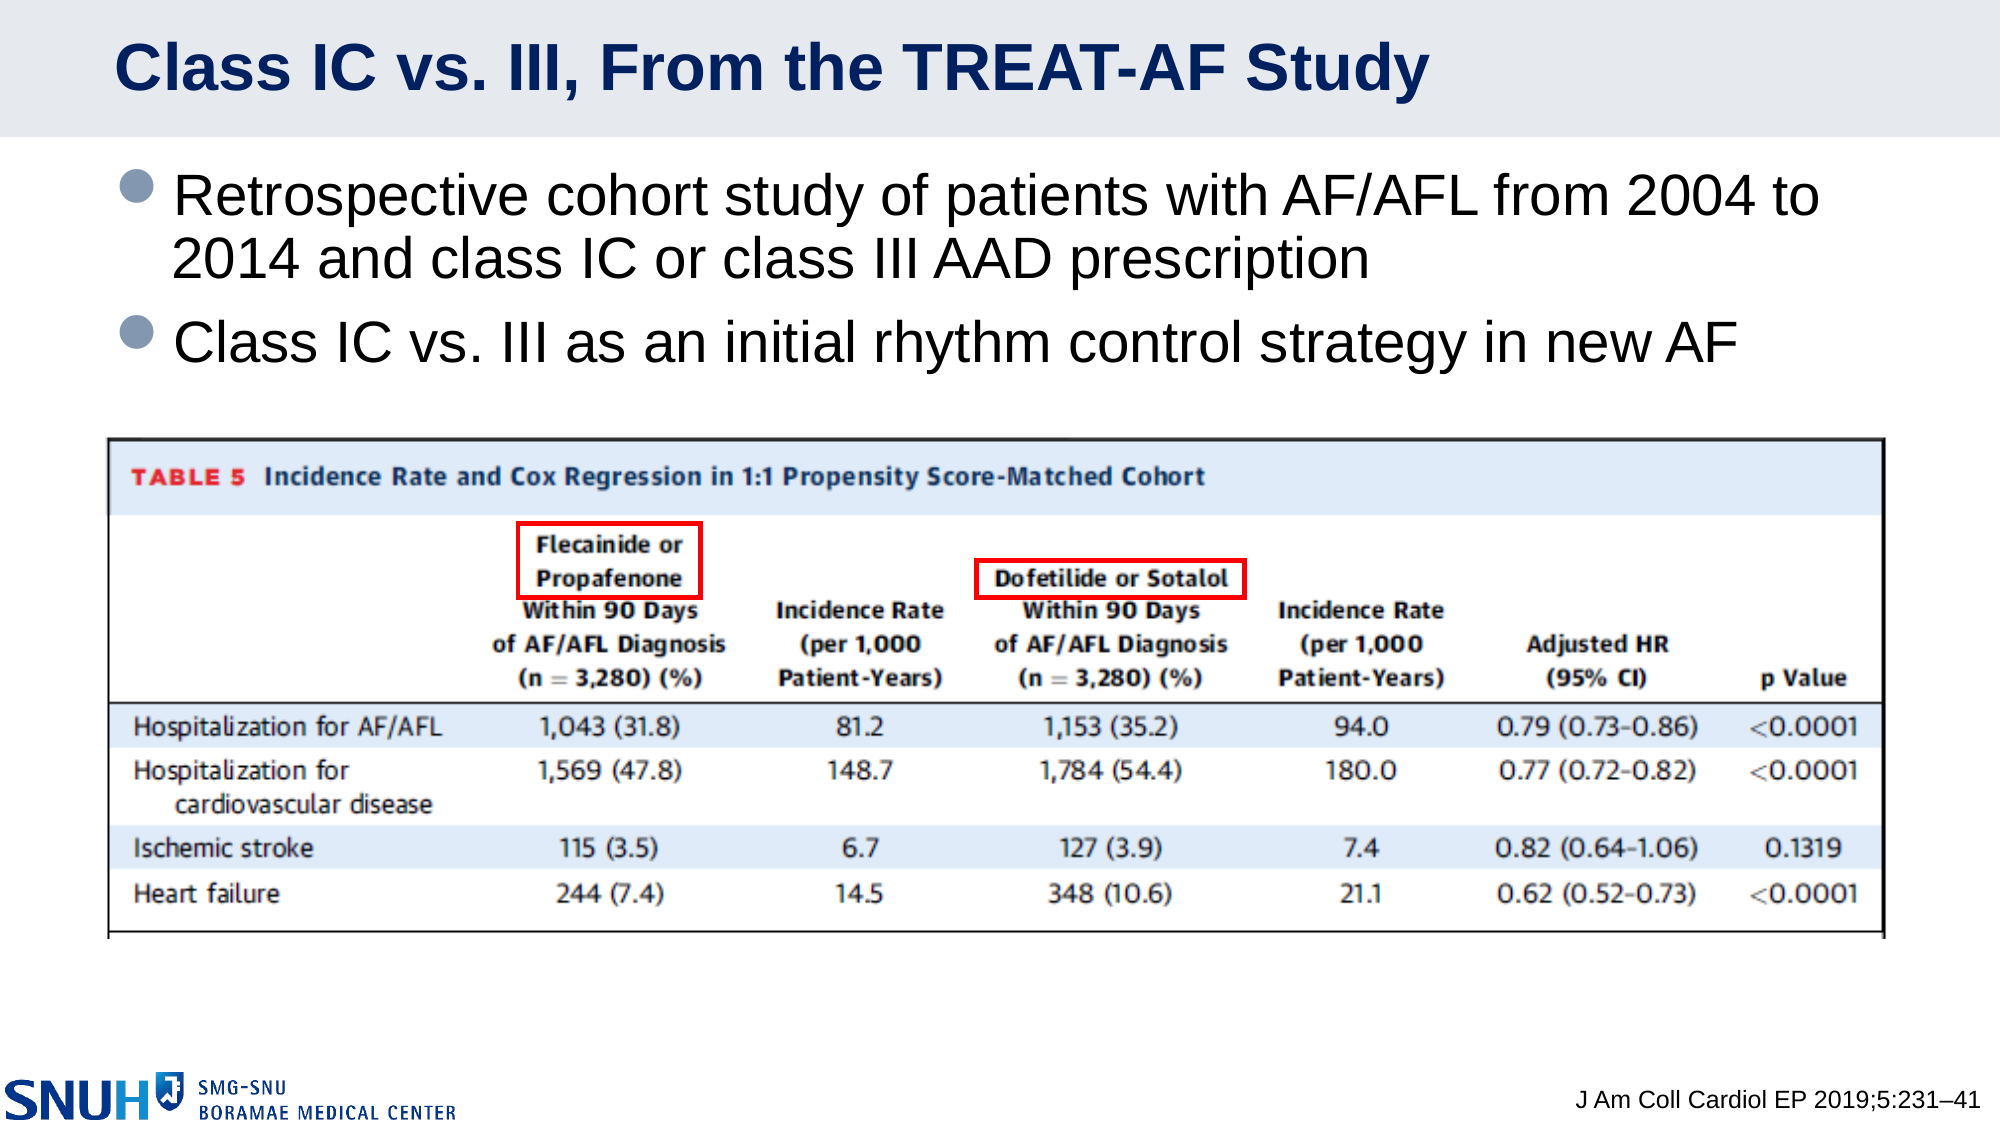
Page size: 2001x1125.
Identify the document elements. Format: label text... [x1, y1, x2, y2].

list Retrospective cohort study of patients with AF/AFL from 2004 to 2014 and class IC or class III AAD prescription Class IC vs. III as an initial rhythm control strategy in new AF [99, 157, 1900, 998]
picture [104, 432, 1896, 939]
picture [126, 1103, 138, 1120]
text_box J Am Coll Cardiol EP 2019;5:231–41 [975, 1076, 1998, 1122]
title Class IC vs. III, From the TREAT-AF Study [99, 24, 1900, 113]
picture [5, 1072, 455, 1120]
